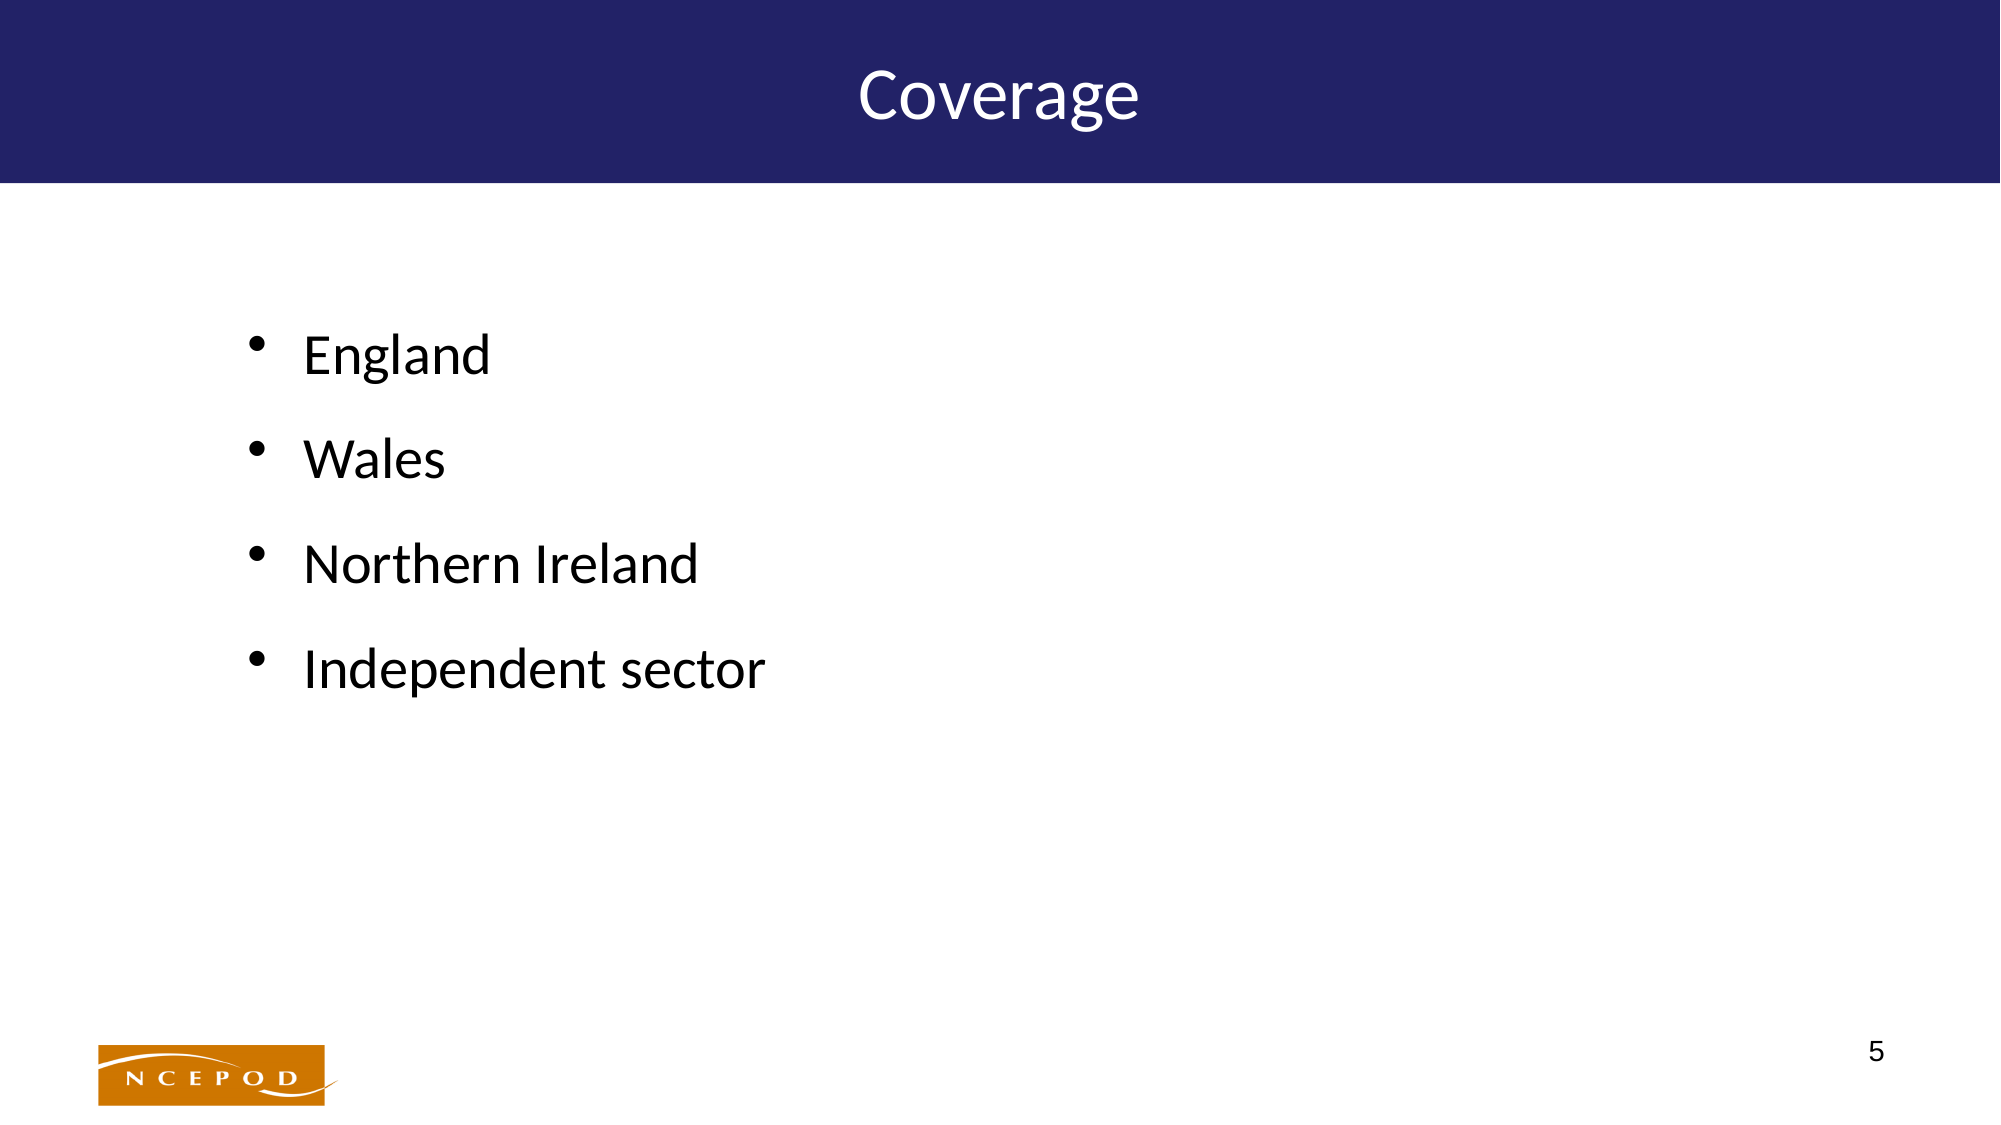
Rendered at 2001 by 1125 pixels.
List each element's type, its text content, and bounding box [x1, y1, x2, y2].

list England Wales Northern Ireland Independent sector [231, 290, 1569, 788]
picture [97, 1045, 339, 1106]
title Coverage [0, 0, 2000, 184]
slide_number 5 [1433, 1024, 1901, 1103]
